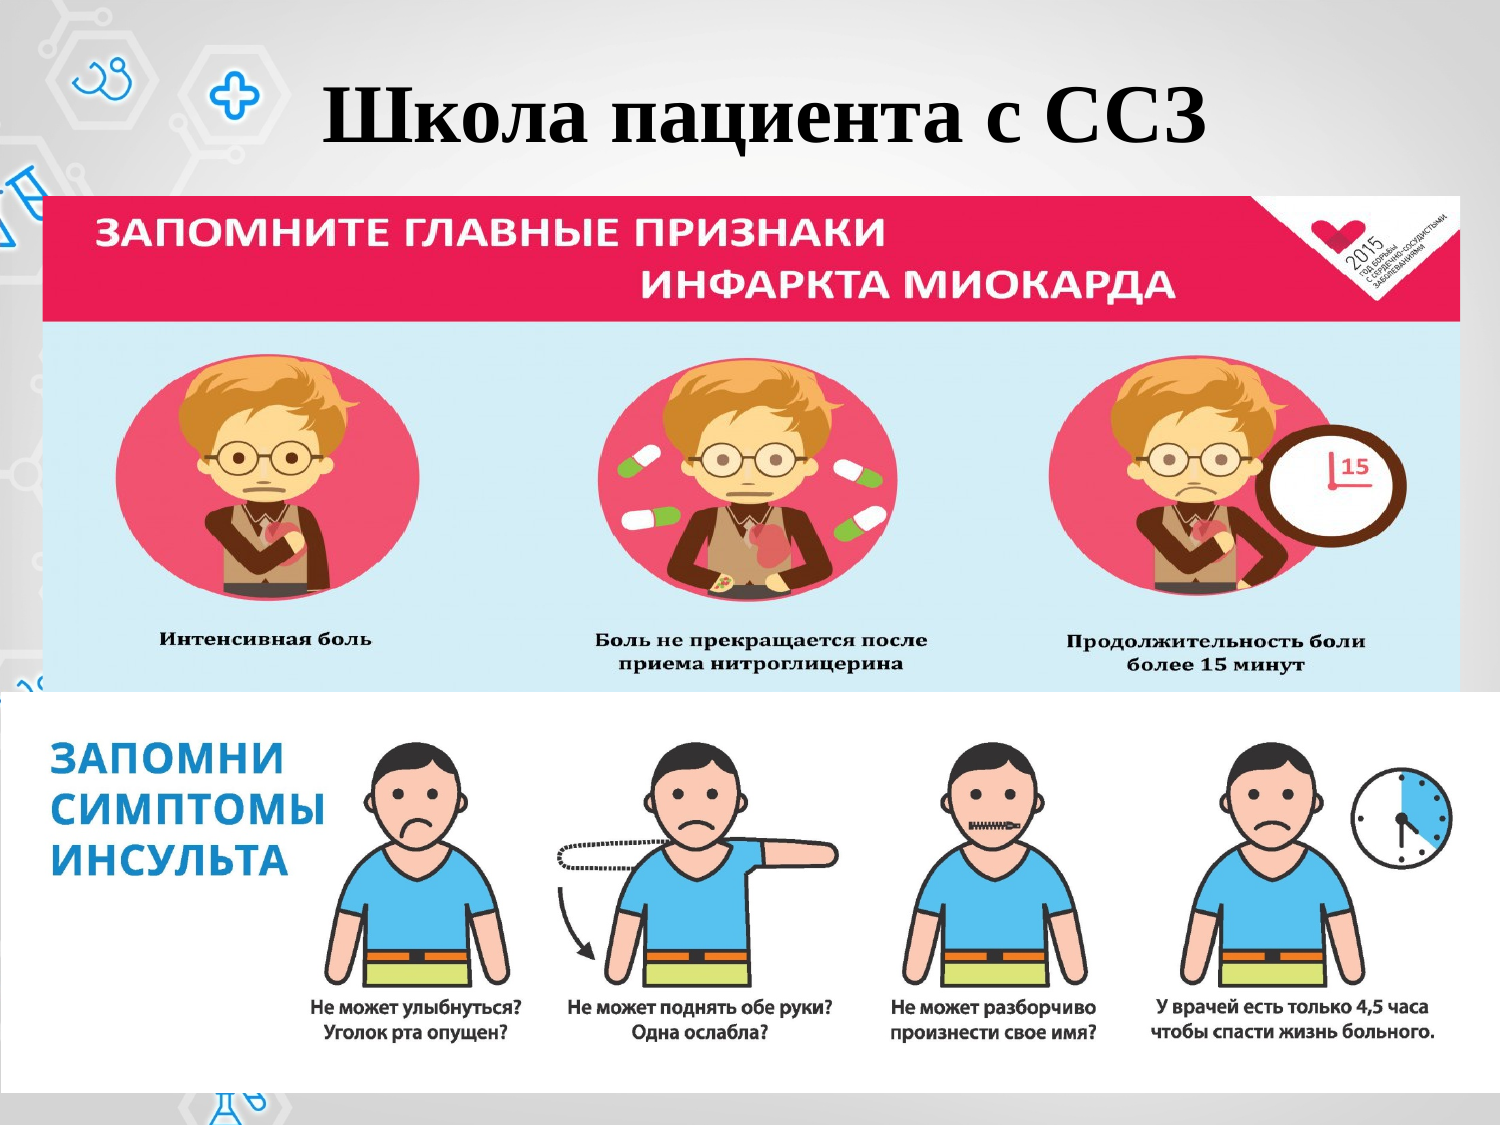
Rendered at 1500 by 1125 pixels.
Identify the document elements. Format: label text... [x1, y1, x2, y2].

picture [0, 0, 1500, 1125]
title Школа пациента с ССЗ [76, 45, 1454, 173]
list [42, 196, 1461, 690]
